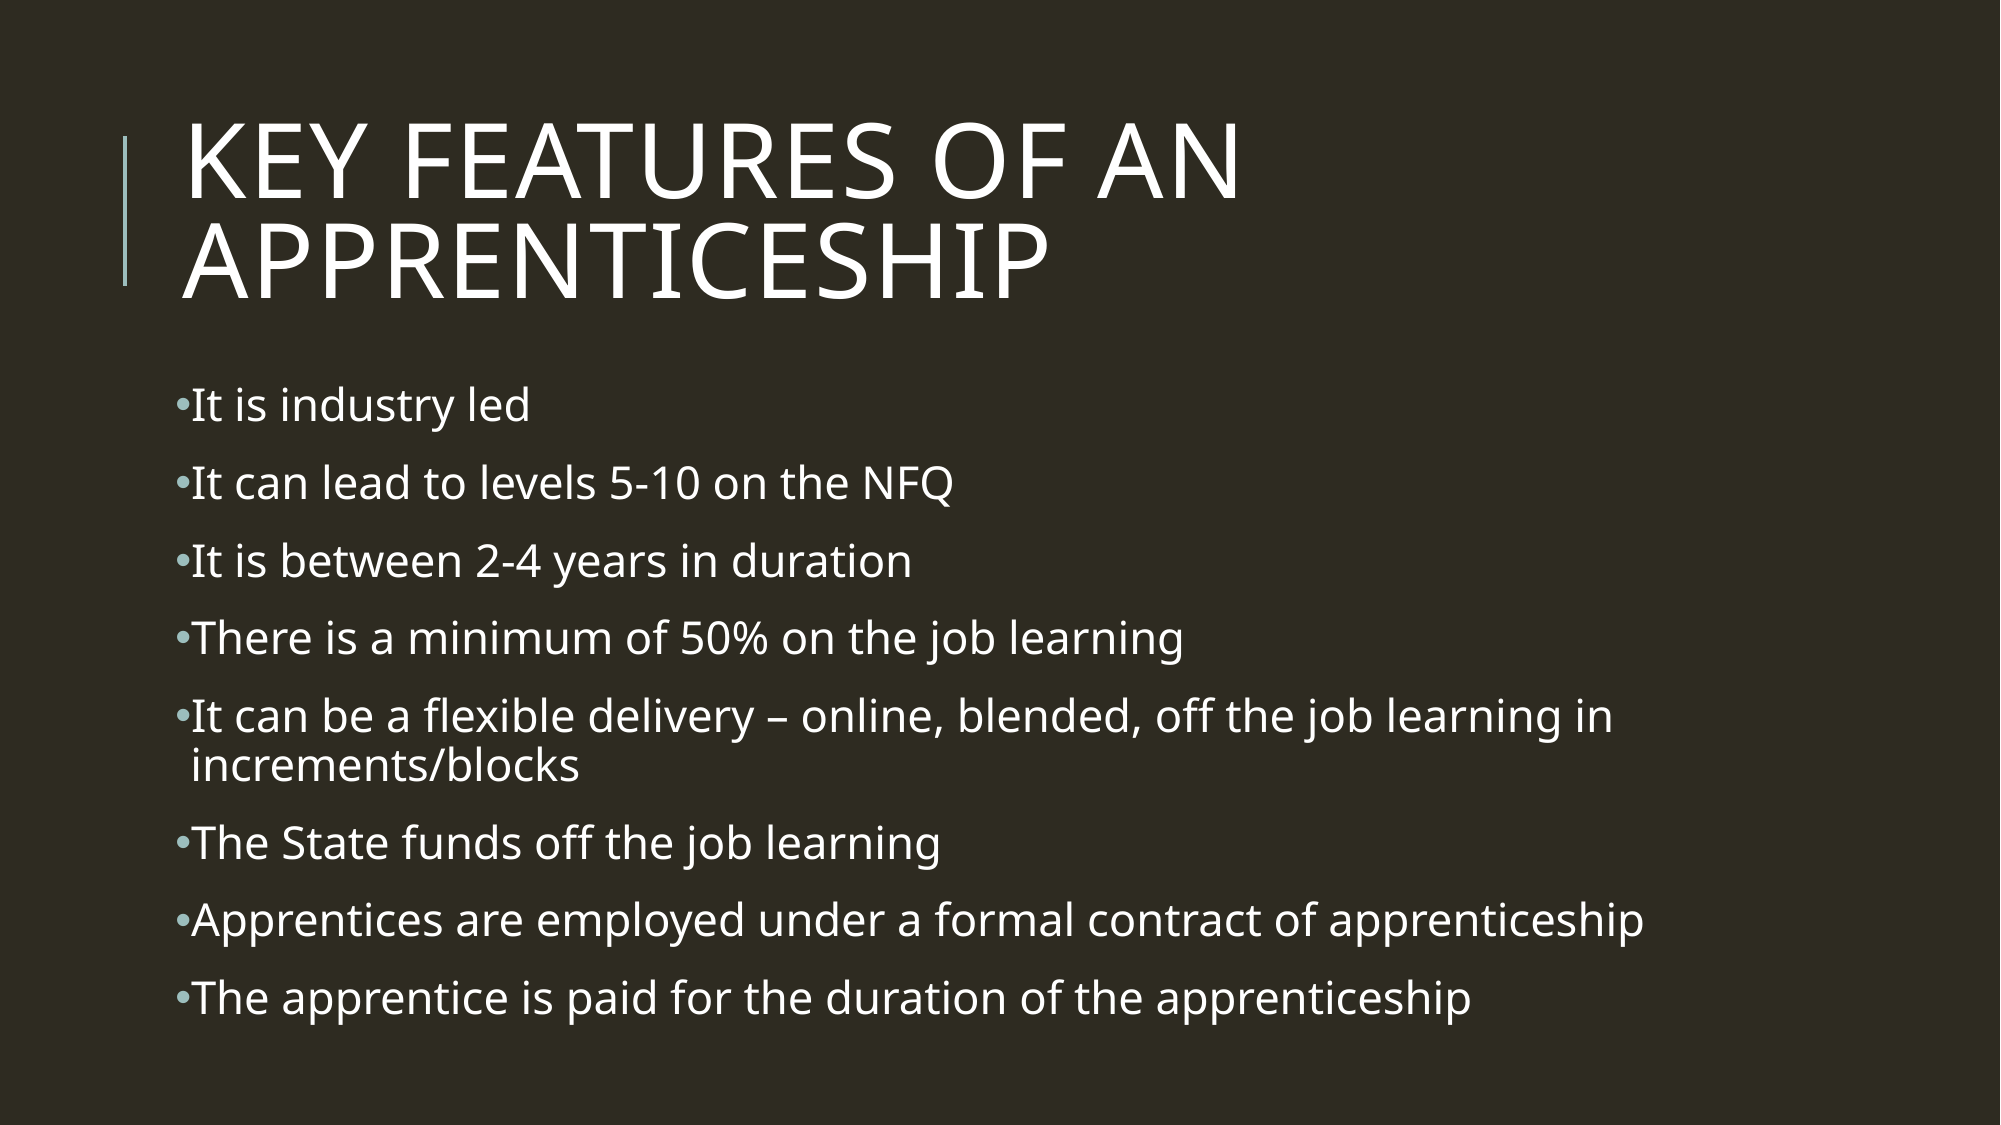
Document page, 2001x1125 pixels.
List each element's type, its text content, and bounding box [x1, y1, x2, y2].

list It is industry led It can lead to levels 5-10 on the NFQ It is between 2-4 years in duration There is a minimum of 50% on the job learning It can be a flexible delivery – online, blended, off the job learning in increments/blocks The State funds off the job learning Apprentices are employed under a formal contract of apprenticeship The apprentice is paid for the duration of the apprenticeship [168, 375, 1763, 1035]
title Key Features of an Apprenticeship [168, 96, 1763, 342]
